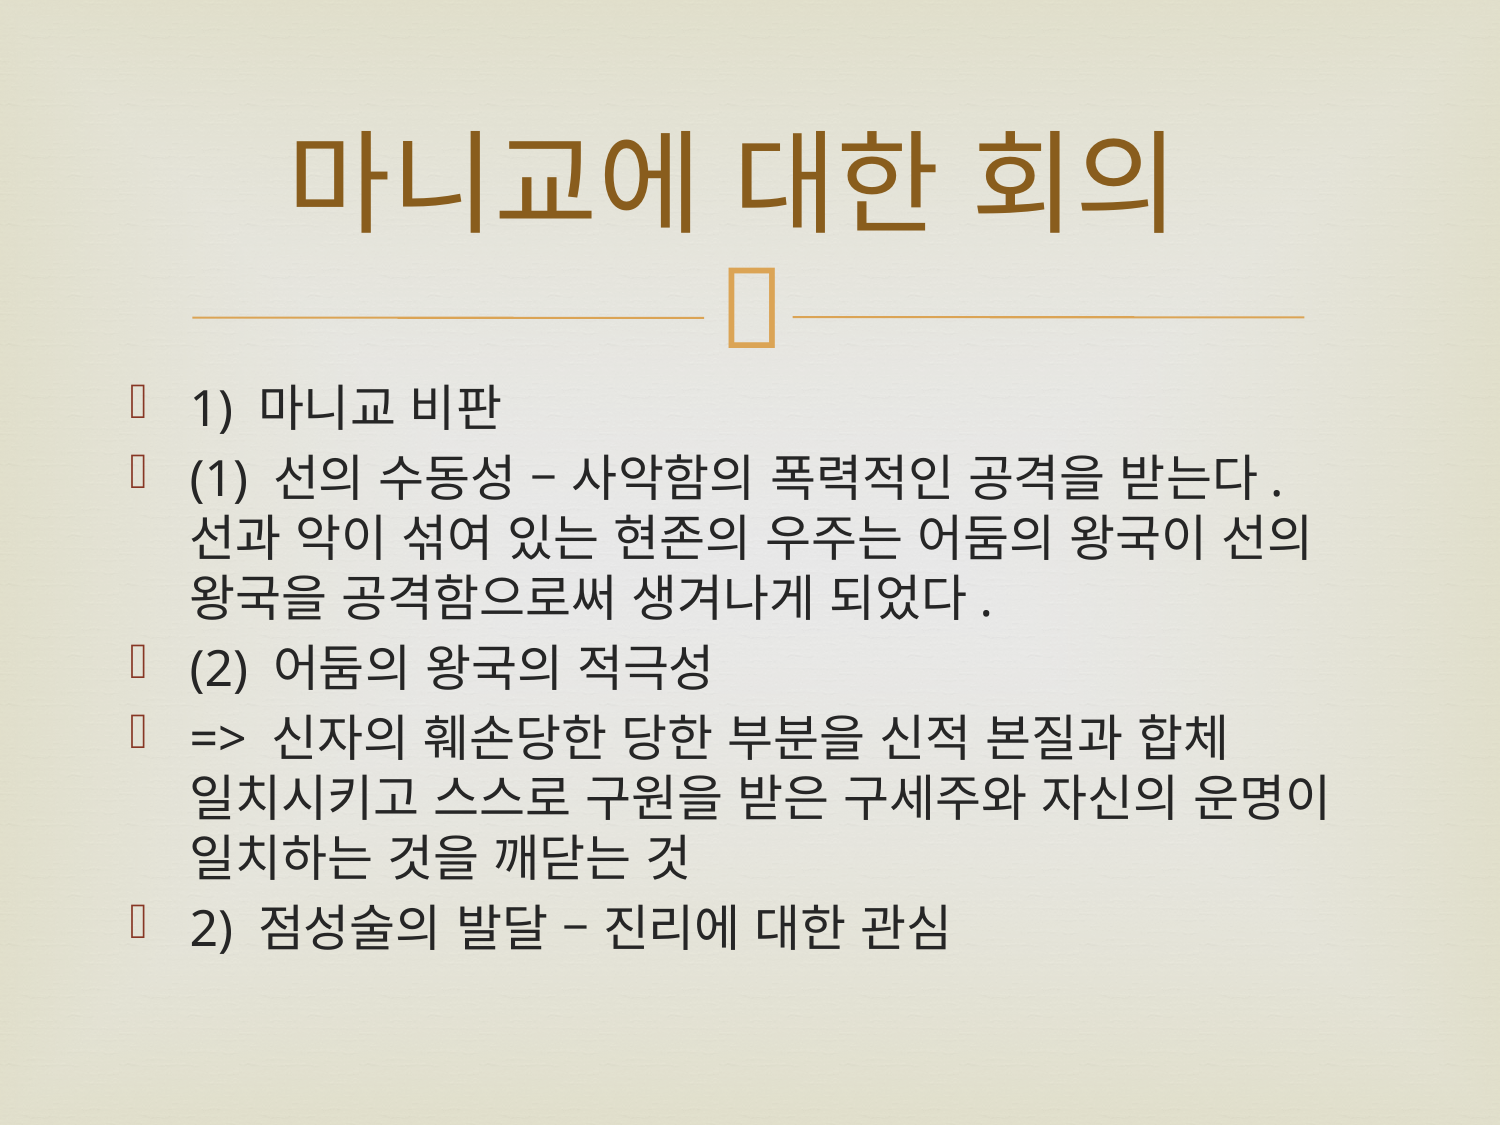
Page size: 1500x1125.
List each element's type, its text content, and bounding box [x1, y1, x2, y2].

title 마니교에 대한 회의 [112, 93, 1386, 267]
list 1) 마니교 비판 (1) 선의 수동성 – 사악함의 폭력적인 공격을 받는다. 선과 악이 섞여 있는 현존의 우주는 어둠의 왕국이 선의 왕국을 공격함으로써 생겨나게 되었다. (2) 어둠의 왕국의 적극성 => 신자의 훼손당한 당한 부분을 신적 본질과 합체 일치시키고 스스로 구원을 받은 구세주와 자신의 운명이 일치하는 것을 깨닫는 것 2) 점성술의 발달 – 진리에 대한 관심 [114, 368, 1386, 1005]
